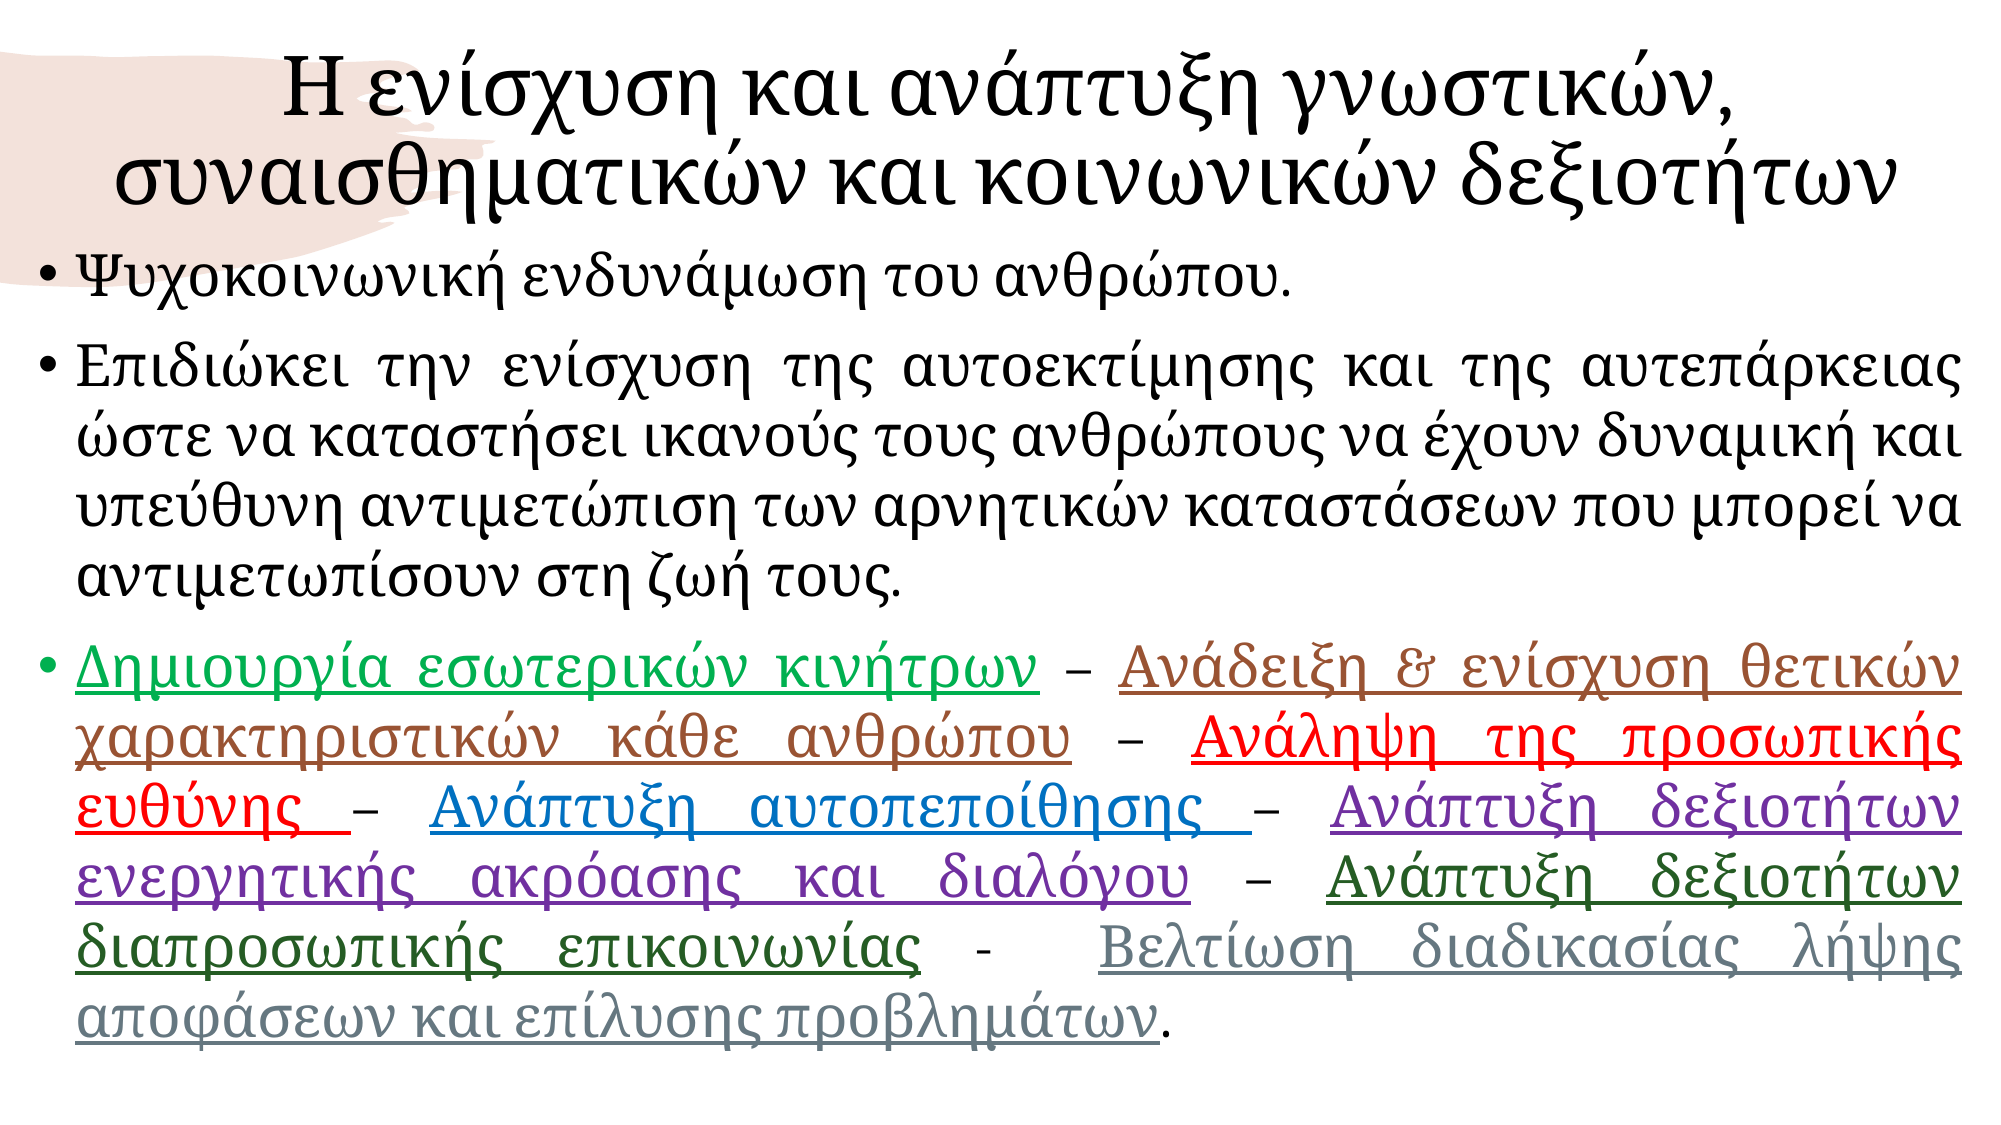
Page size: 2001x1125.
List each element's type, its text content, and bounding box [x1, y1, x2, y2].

title Η ενίσχυση και ανάπτυξη γνωστικών, συναισθηματικών και κοινωνικών δεξιοτήτων [14, 36, 2000, 231]
list Ψυχοκοινωνική ενδυνάμωση του ανθρώπου. Επιδιώκει την ενίσχυση της αυτοεκτίμησης και της αυτεπάρκειας ώστε να καταστήσει ικανούς τους ανθρώπους να έχουν δυναμική και υπεύθυνη αντιμετώπιση των αρνητικών καταστάσεων που μπορεί να αντιμετωπίσουν στη ζωή τους. Δημιουργία εσωτερικών κινήτρων – Ανάδειξη & ενίσχυση θετικών χαρακτηριστικών κάθε ανθρώπου – Ανάληψη της προσωπικής ευθύνης – Ανάπτυξη αυτοπεποίθησης – Ανάπτυξη δεξιοτήτων ενεργητικής ακρόασης και διαλόγου – Ανάπτυξη δεξιοτήτων διαπροσωπικής επικοινωνίας - Βελτίωση διαδικασίας λήψης αποφάσεων και επίλυσης προβλημάτων. [22, 230, 1978, 1074]
